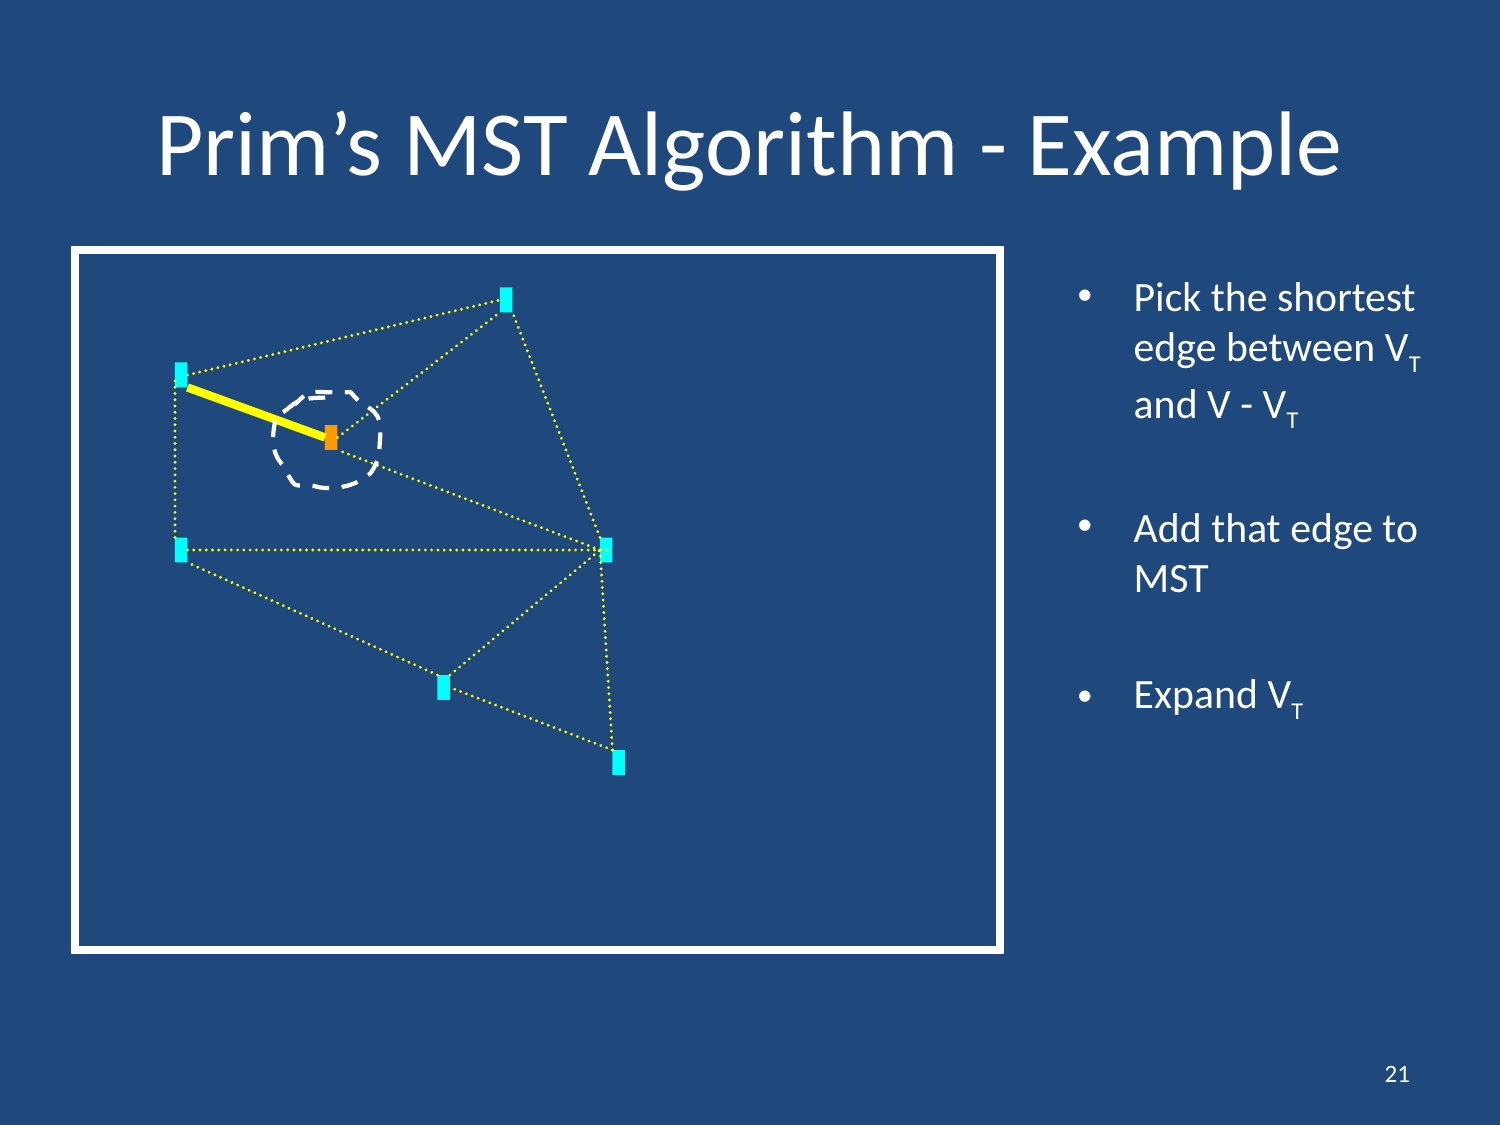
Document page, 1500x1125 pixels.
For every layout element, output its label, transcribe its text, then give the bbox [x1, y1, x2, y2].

text_box [499, 287, 513, 313]
text_box [174, 537, 188, 563]
text_box [75, 249, 1000, 950]
title Prim’s MST Algorithm - Example [75, 45, 1425, 233]
text_box [599, 537, 613, 563]
slide_number 21 [1074, 1042, 1425, 1103]
text_box [273, 391, 381, 489]
list Pick the shortest edge between VT and V - VT Add that edge to MST Expand VT [1062, 262, 1463, 963]
text_box [174, 362, 188, 388]
text_box [437, 675, 450, 700]
text_box [612, 750, 625, 775]
